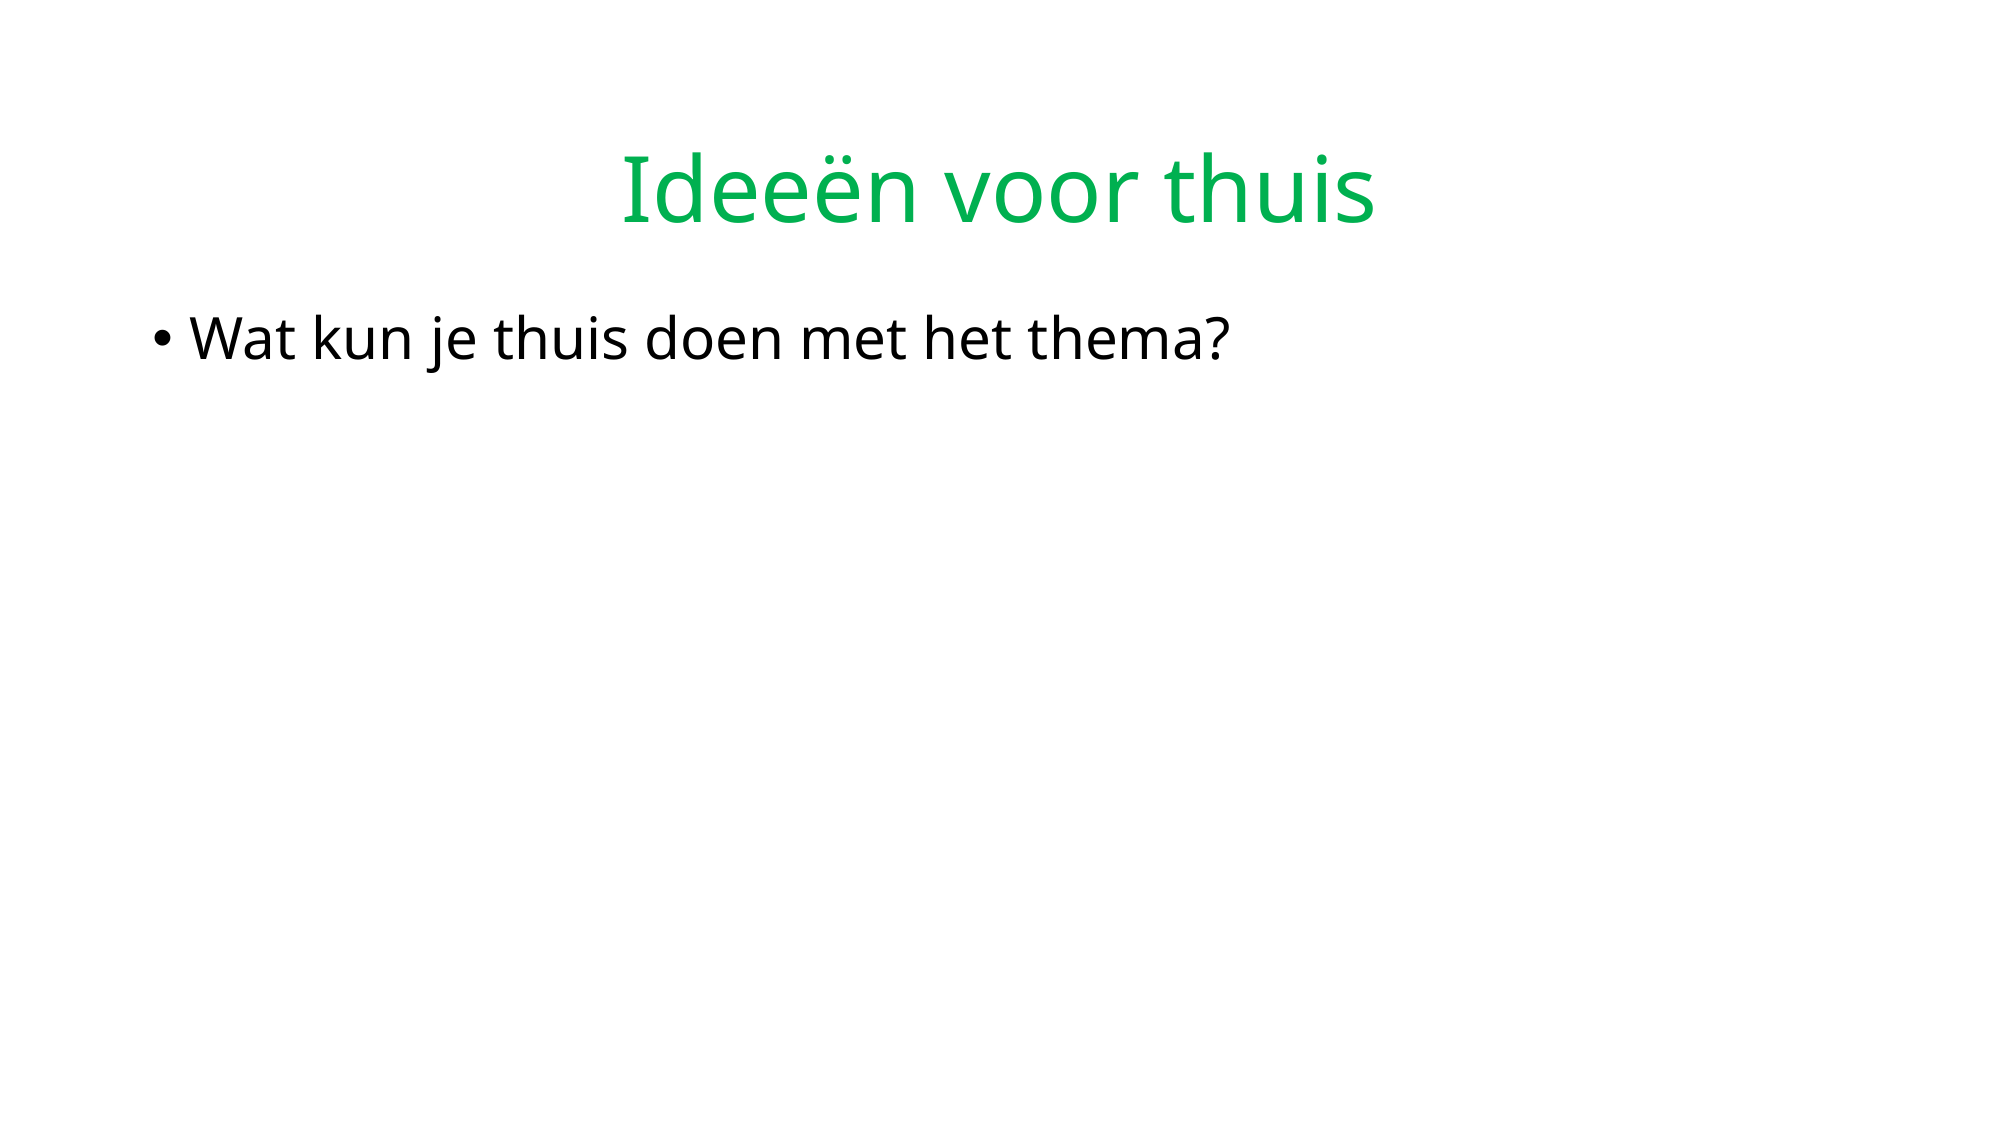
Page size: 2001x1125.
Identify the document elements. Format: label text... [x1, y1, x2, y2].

list Wat kun je thuis doen met het thema? [137, 301, 1863, 1016]
title Ideeën voor thuis [137, 83, 1863, 301]
